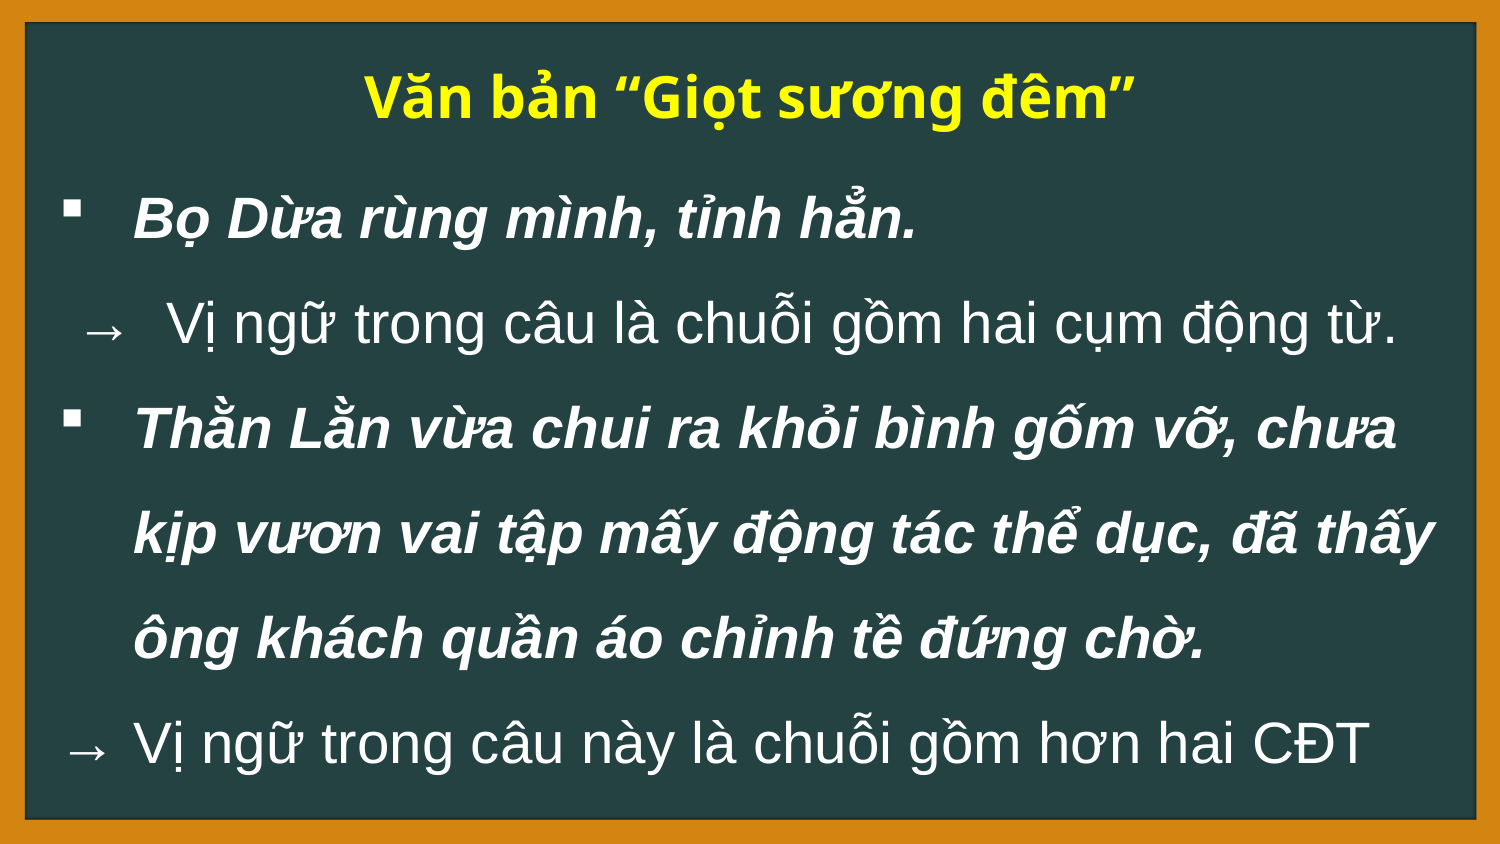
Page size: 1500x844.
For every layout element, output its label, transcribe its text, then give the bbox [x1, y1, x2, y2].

text_box Bọ Dừa rùng mình, tỉnh hẳn. → Vị ngữ trong câu là chuỗi gồm hai cụm động từ. Thằn Lằn vừa chui ra khỏi bình gốm vỡ, chưa kịp vươn vai tập mấy động tác thể dục, đã thấy ông khách quần áo chỉnh tề đứng chờ. → Vị ngữ trong câu này là chuỗi gồm hơn hai CĐT [44, 138, 1456, 783]
picture [0, 0, 1500, 844]
text_box Văn bản “Giọt sương đêm” [206, 52, 1294, 138]
